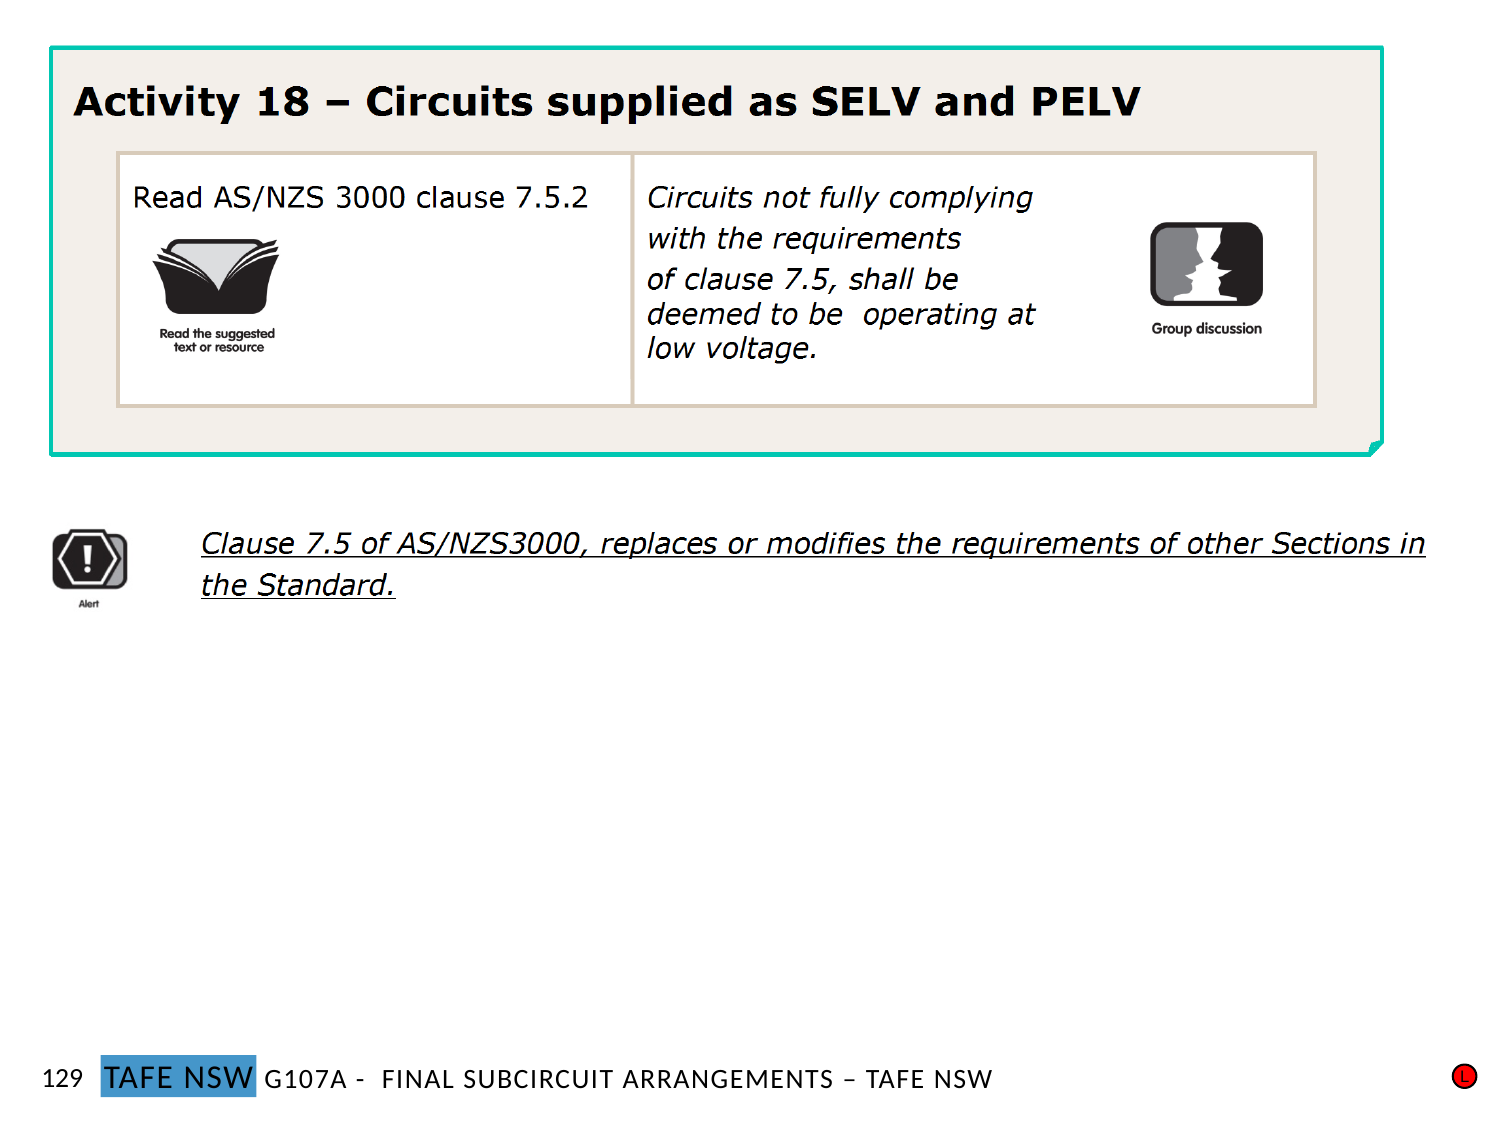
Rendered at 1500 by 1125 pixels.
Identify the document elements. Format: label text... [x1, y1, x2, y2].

picture [23, 24, 1456, 622]
text_box L [1452, 1064, 1477, 1088]
slide_number 129 [41, 1058, 116, 1094]
